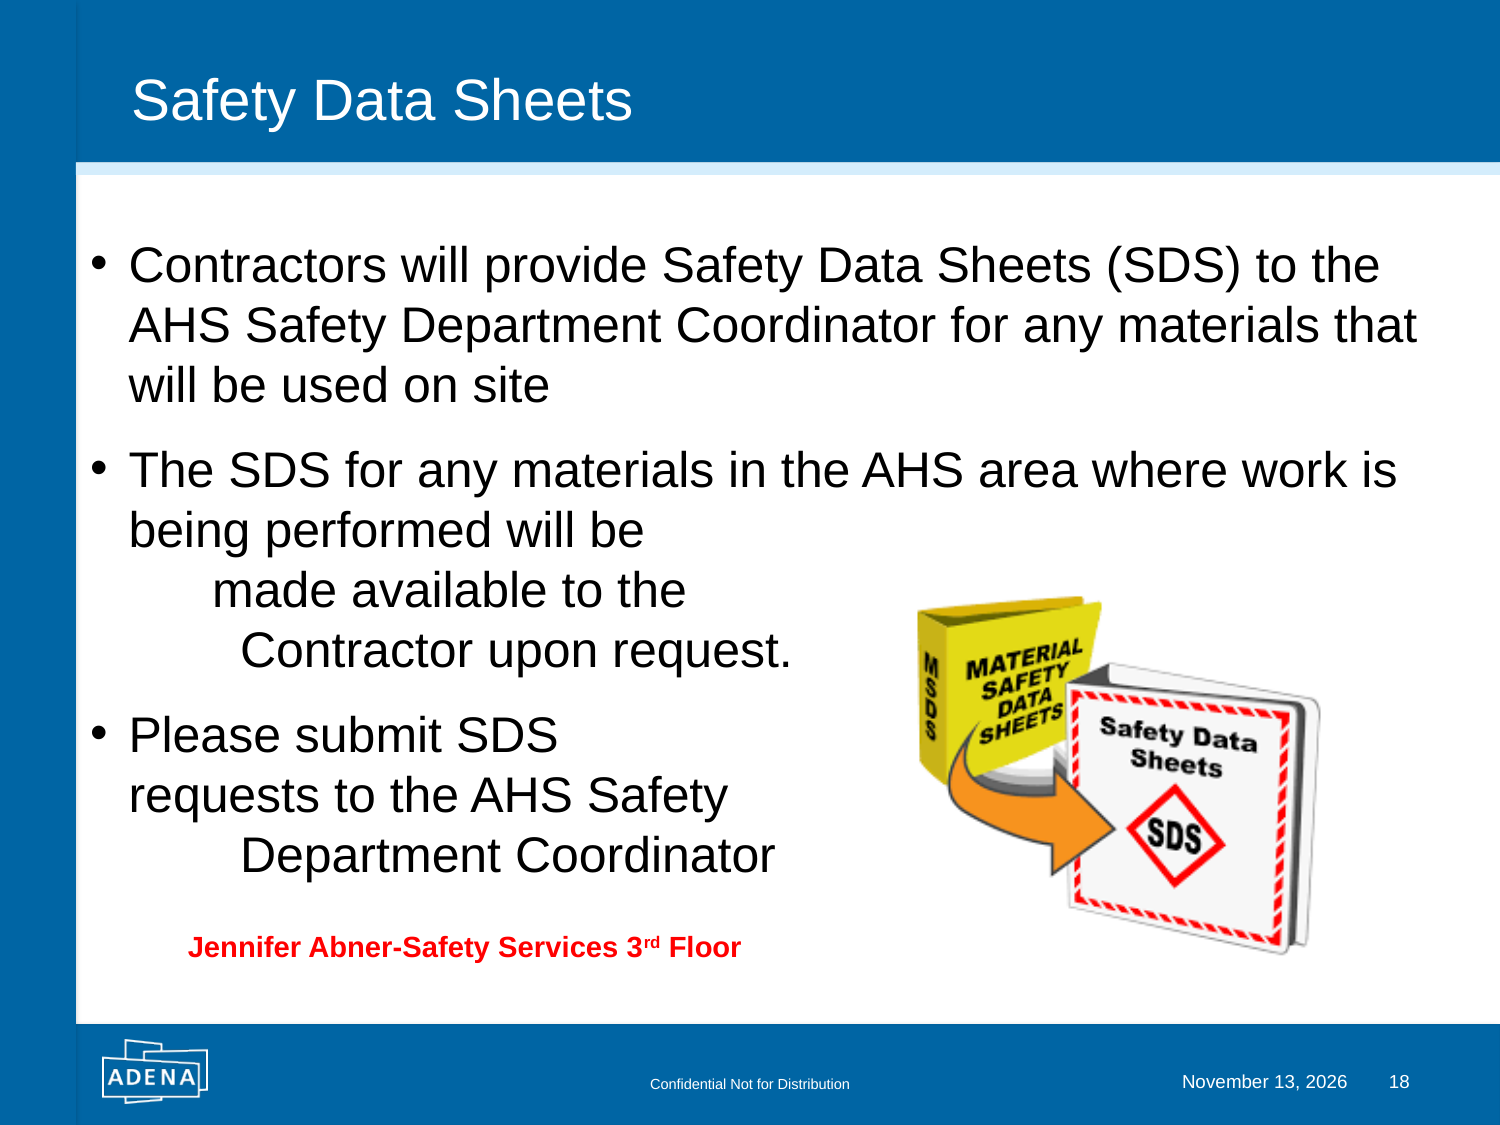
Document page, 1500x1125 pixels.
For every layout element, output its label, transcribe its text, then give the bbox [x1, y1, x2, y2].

list Contractors will provide Safety Data Sheets (SDS) to the AHS Safety Department Coordinator for any materials that will be used on site The SDS for any materials in the AHS area where work is being performed will be made available to the Contractor upon request. Please submit SDS requests to the AHS Safety Department Coordinator Jennifer Abner-Safety Services 3rd Floor [75, 224, 1475, 1025]
picture [102, 1039, 208, 1104]
title Safety Data Sheets [116, 18, 1425, 175]
picture [887, 562, 1351, 971]
